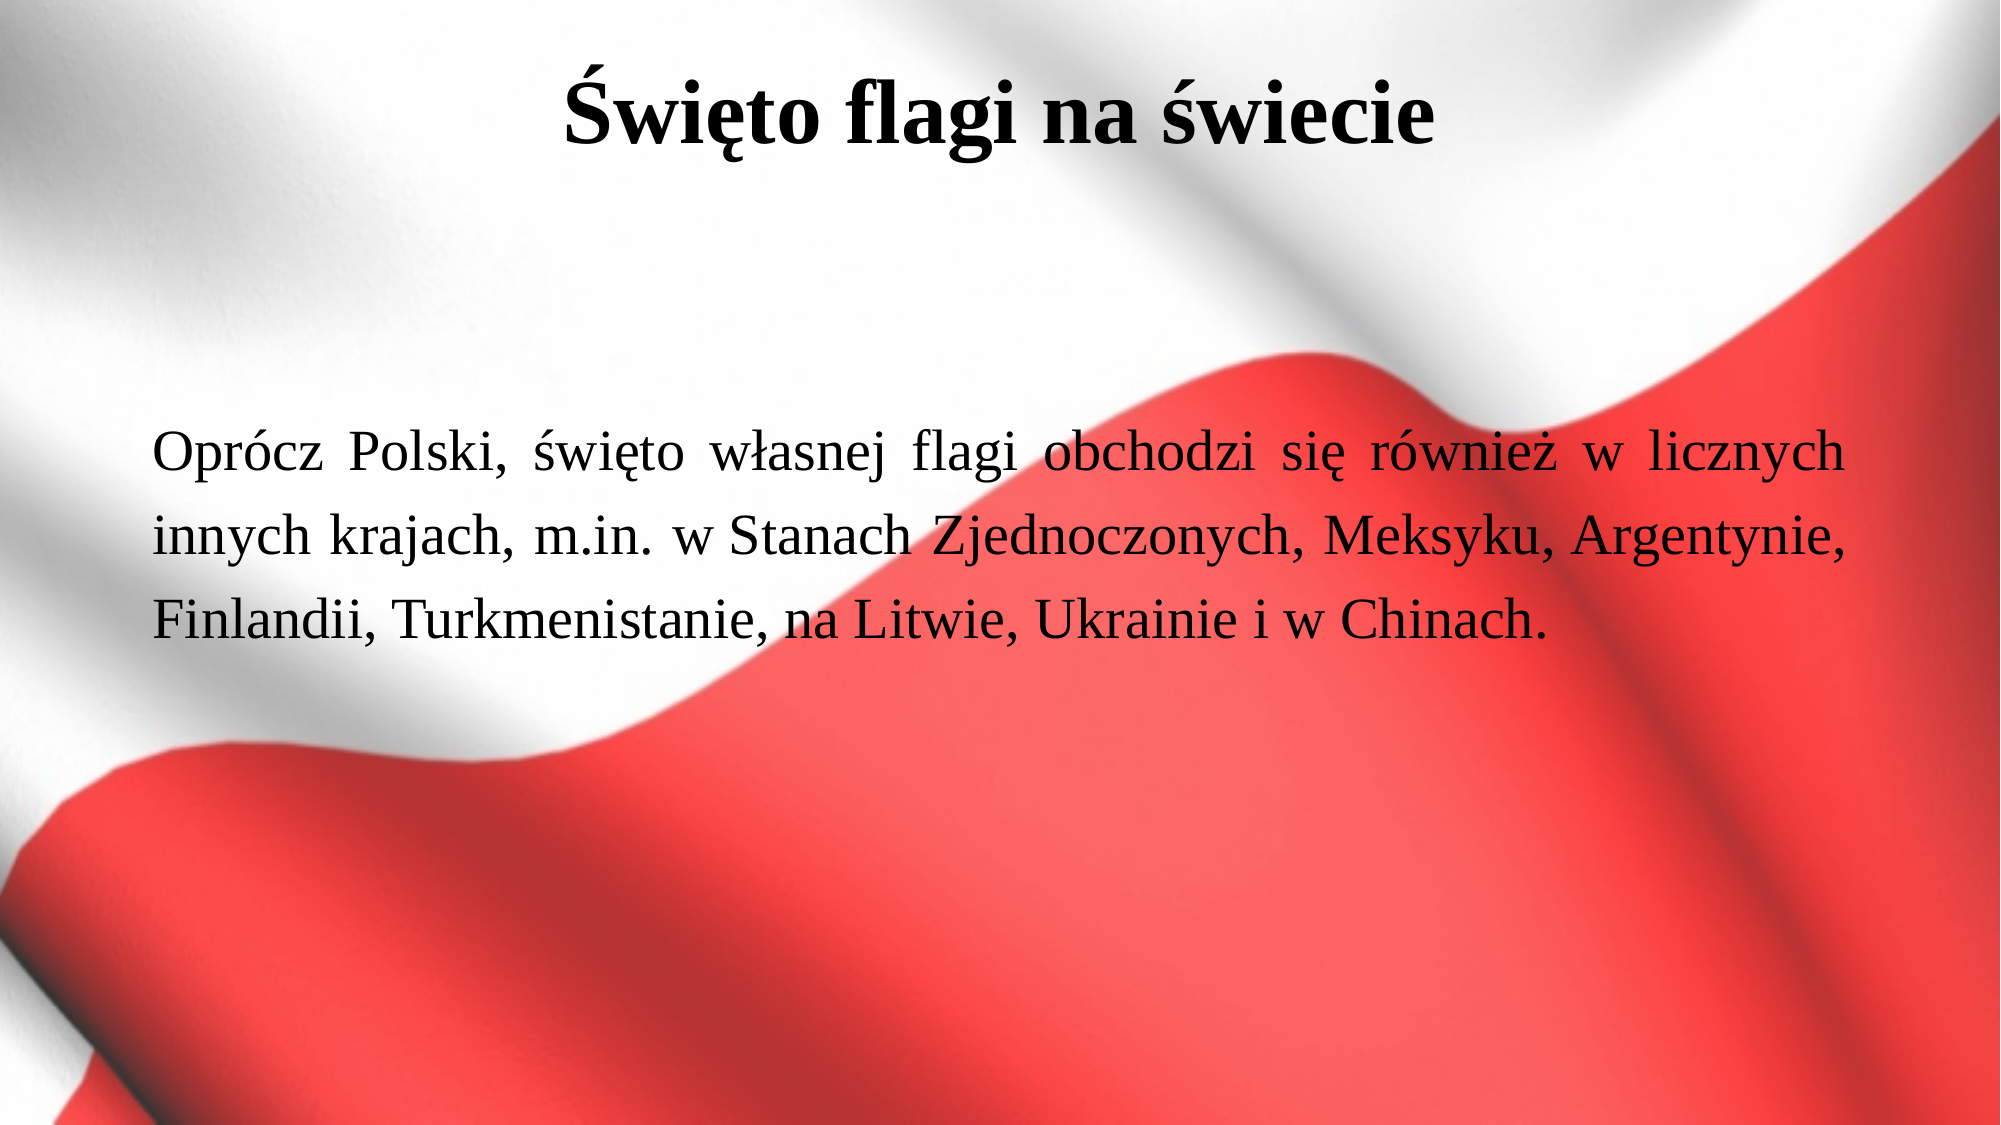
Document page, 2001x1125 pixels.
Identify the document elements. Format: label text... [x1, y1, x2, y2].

title Święto flagi na świecie [137, 59, 1863, 278]
list Oprócz Polski, święto własnej flagi obchodzi się również w licznych innych krajach, m.in. w Stanach Zjednoczonych, Meksyku, Argentynie, Finlandii, Turkmenistanie, na Litwie, Ukrainie i w Chinach. [137, 299, 1863, 1014]
